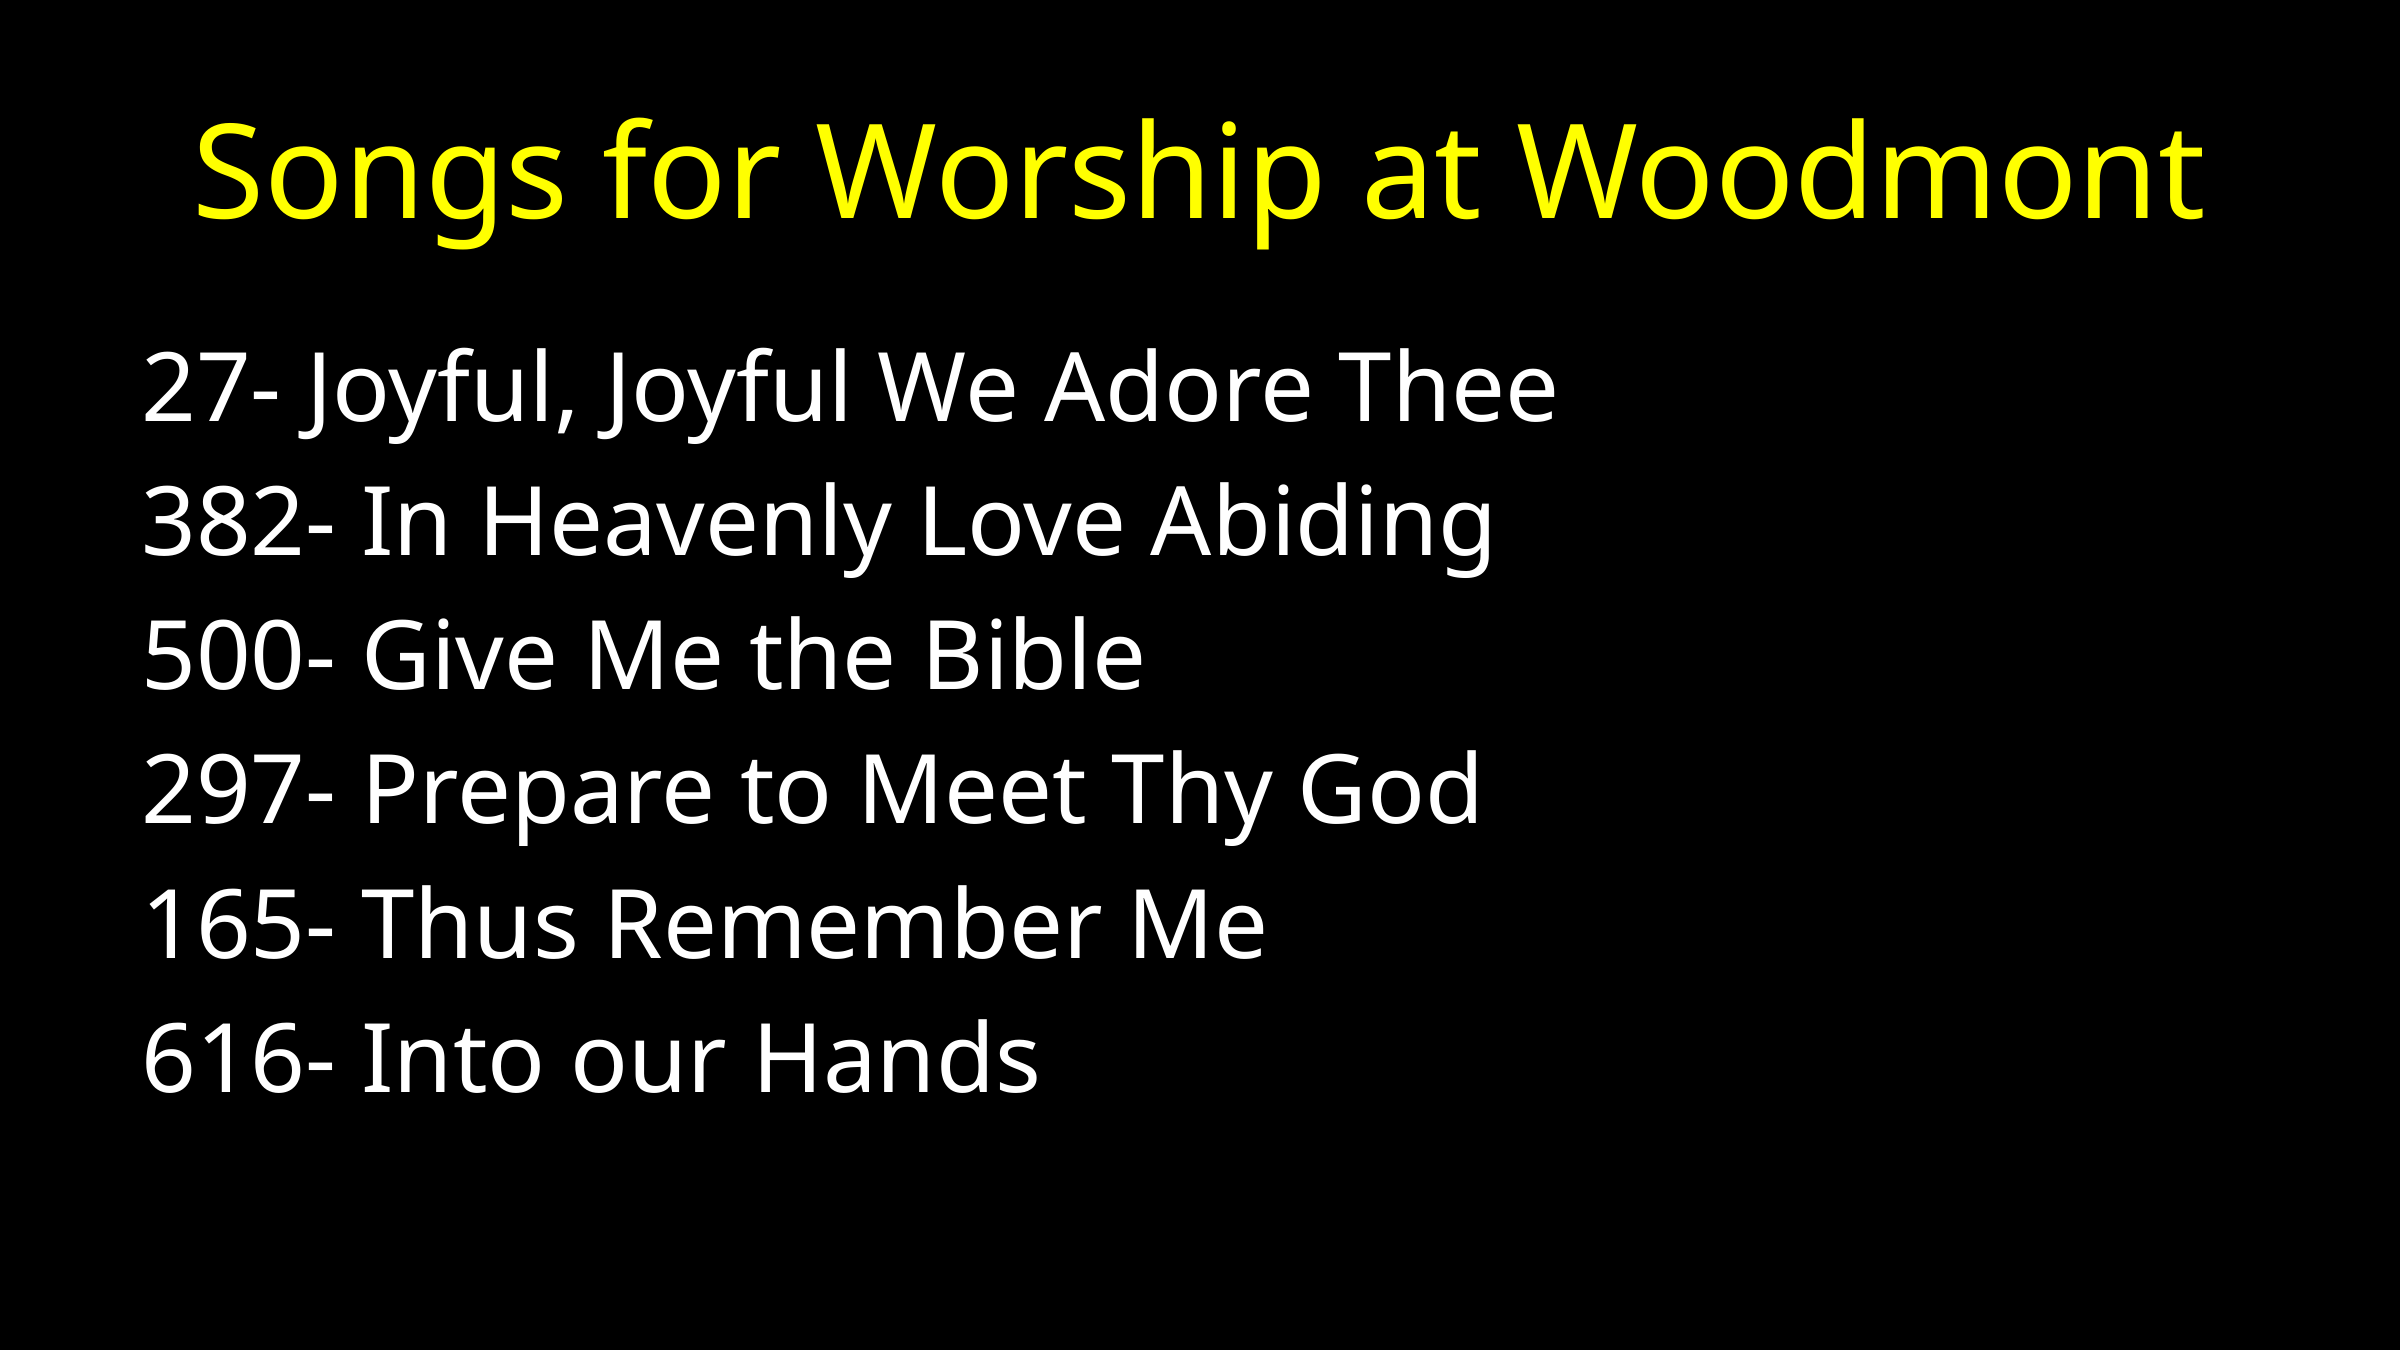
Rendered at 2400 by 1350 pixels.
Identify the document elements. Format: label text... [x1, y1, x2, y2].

list 27- Joyful, Joyful We Adore Thee 382- In Heavenly Love Abiding 500- Give Me the Bible 297- Prepare to Meet Thy God 165- Thus Remember Me 616- Into our Hands [120, 315, 2280, 1206]
title Songs for Worship at Woodmont [120, 54, 2280, 279]
